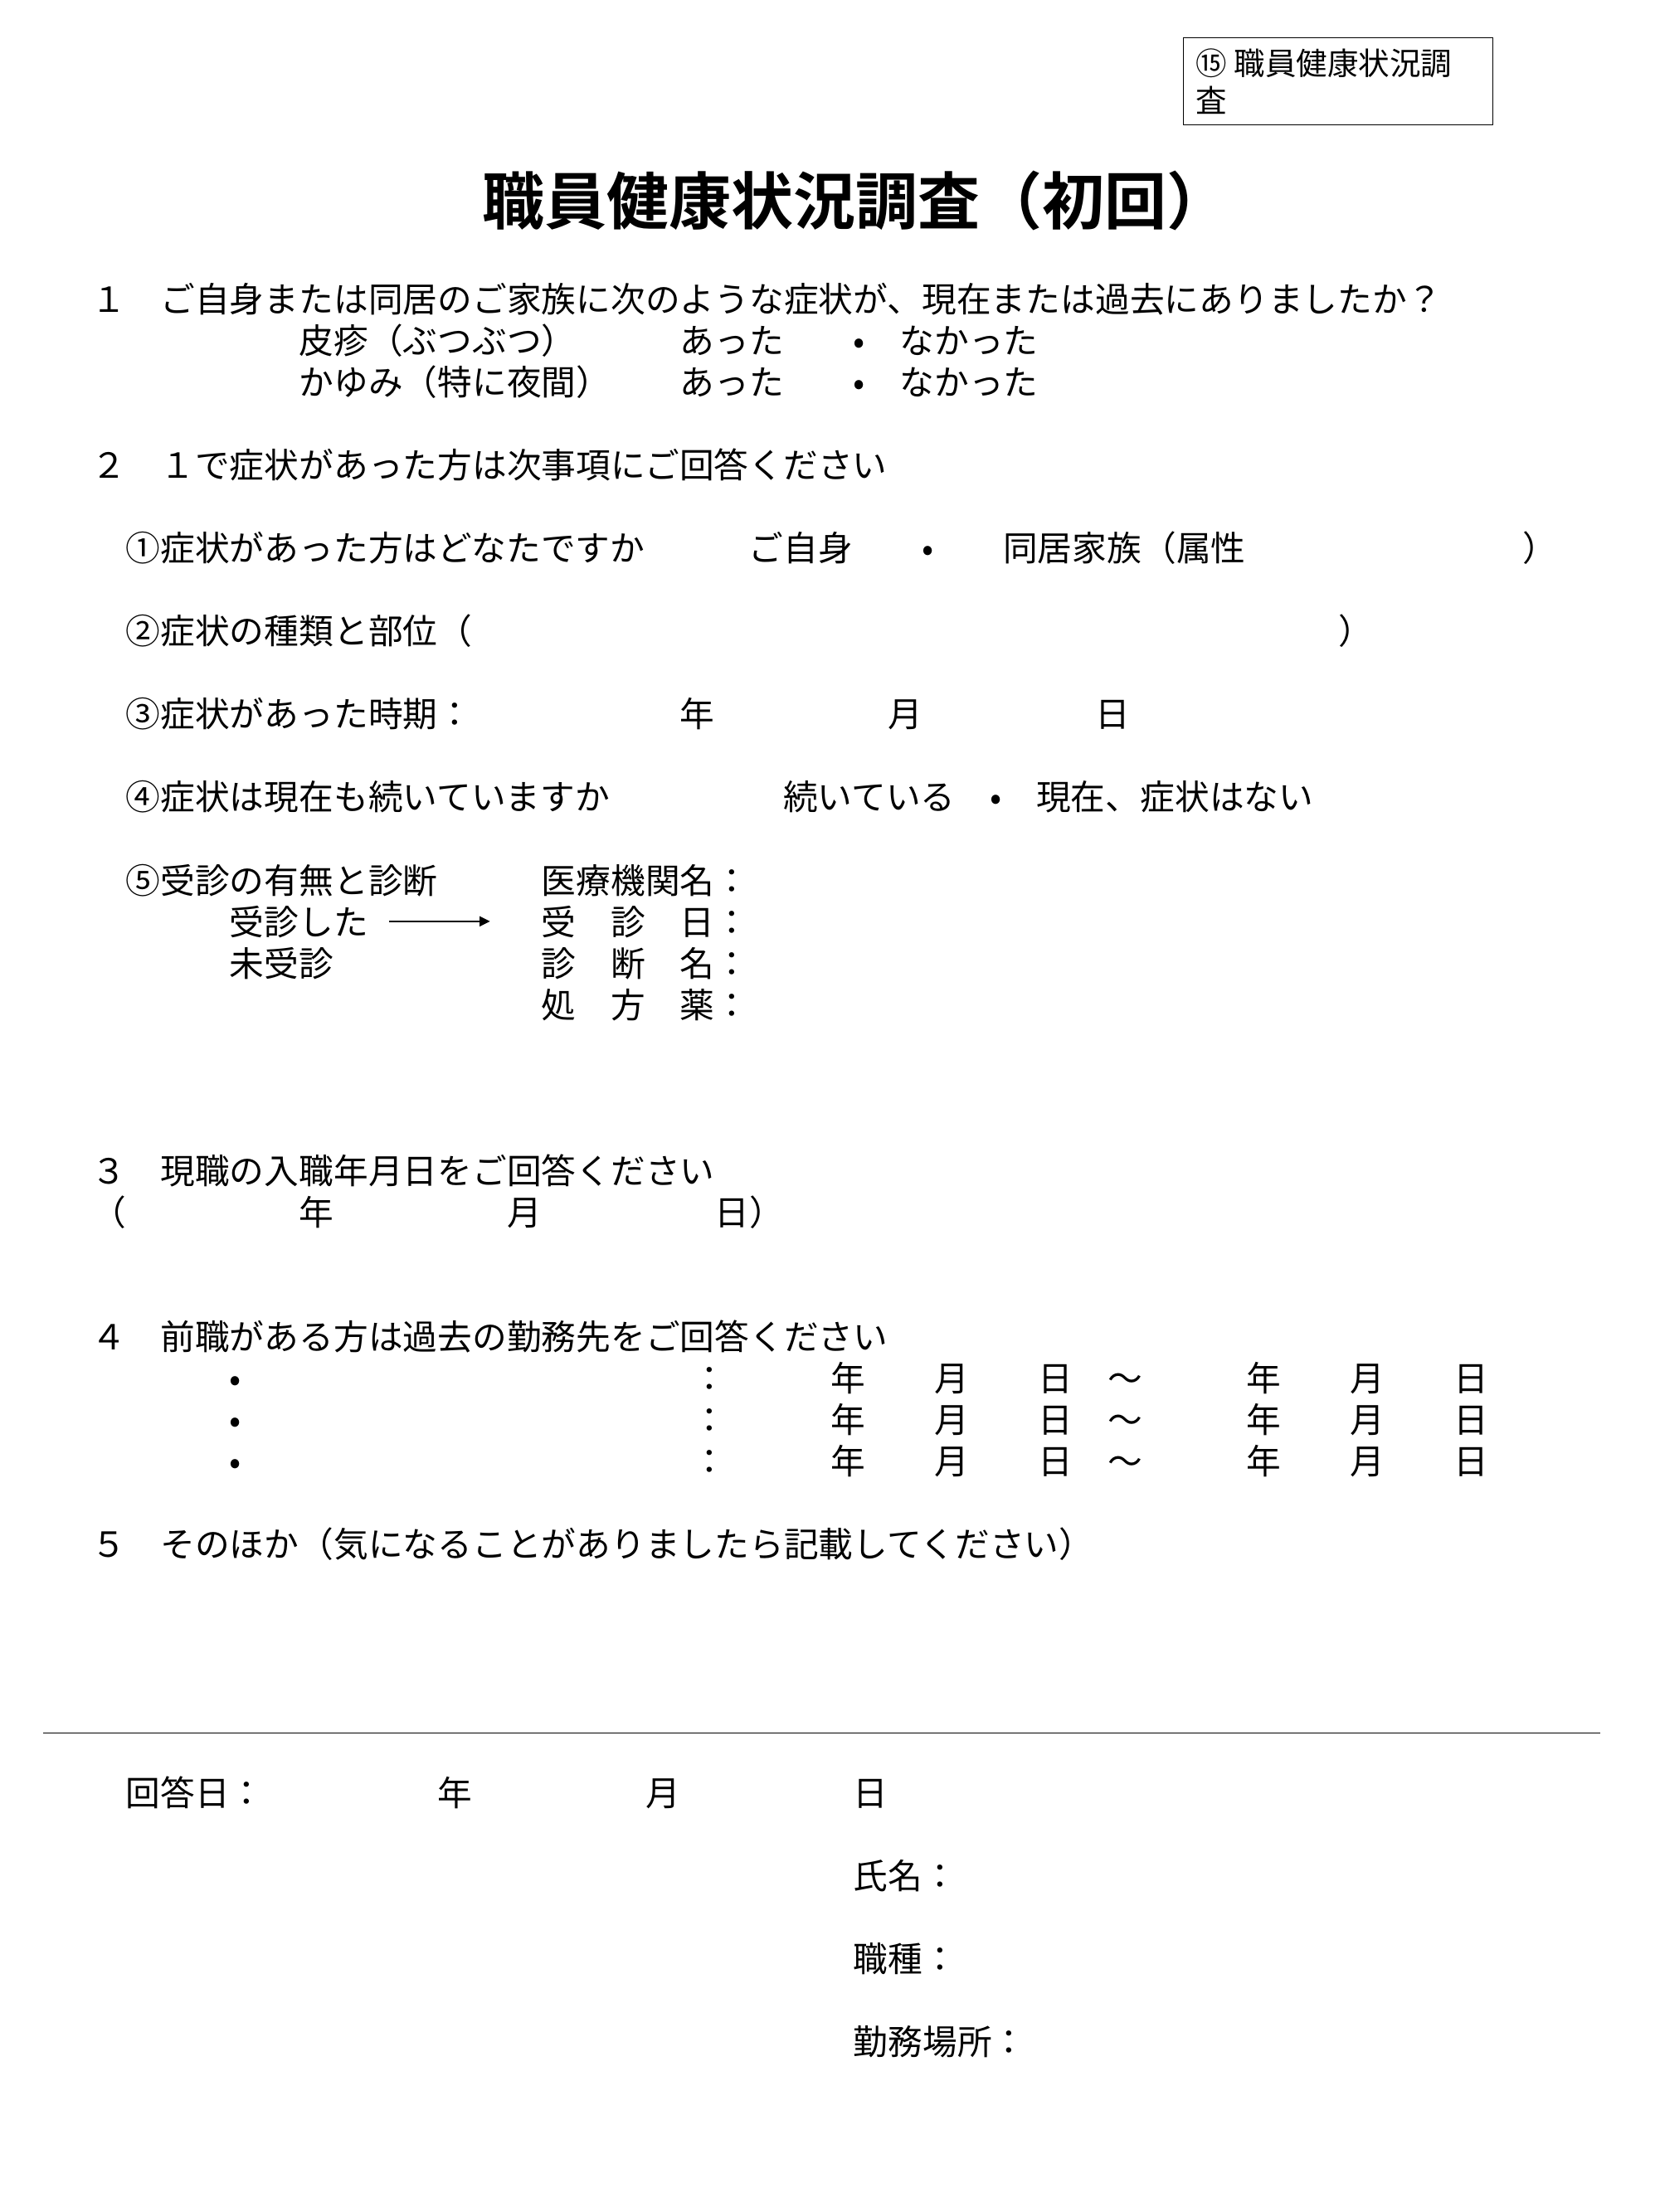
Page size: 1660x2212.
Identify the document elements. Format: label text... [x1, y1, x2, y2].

text_box 職員健康状況調査（初回） １ ご自身または同居のご家族に次のような症状が、現在または過去にありましたか？ 皮疹（ぶつぶつ） あった ・ なかった かゆみ（特に夜間） あった ・ なかった ２ １で症状があった方は次事項にご回答ください ①症状があった方はどなたですか ご自身 ・ 同居家族（属性 ） ②症状の種類と部位（ ） ③症状があった時期： 年 月 日 ④症状は現在も続いていますか 続いている ・ 現在、症状はない ⑤受診の有無と診断 医療機関名： 受診した 受 診 日： 未受診 診 断 名： 処 方 薬： ３ 現職の入職年月日をご回答ください （ 年 月 日） ４ 前職がある方は過去の勤務先をご回答ください ・ ： 年 月 日 ～ 年 月 日 ・ ： 年 月 日 ～ 年 月 日 ・ ： 年 月 日 ～ 年 月 日 ５ そのほか（気になることがありましたら記載してください） 回答日： 年 月 日 氏名： 職種： 勤務場所： [79, 155, 1633, 2151]
text_box ⑮職員健康状況調査 [1183, 37, 1493, 125]
